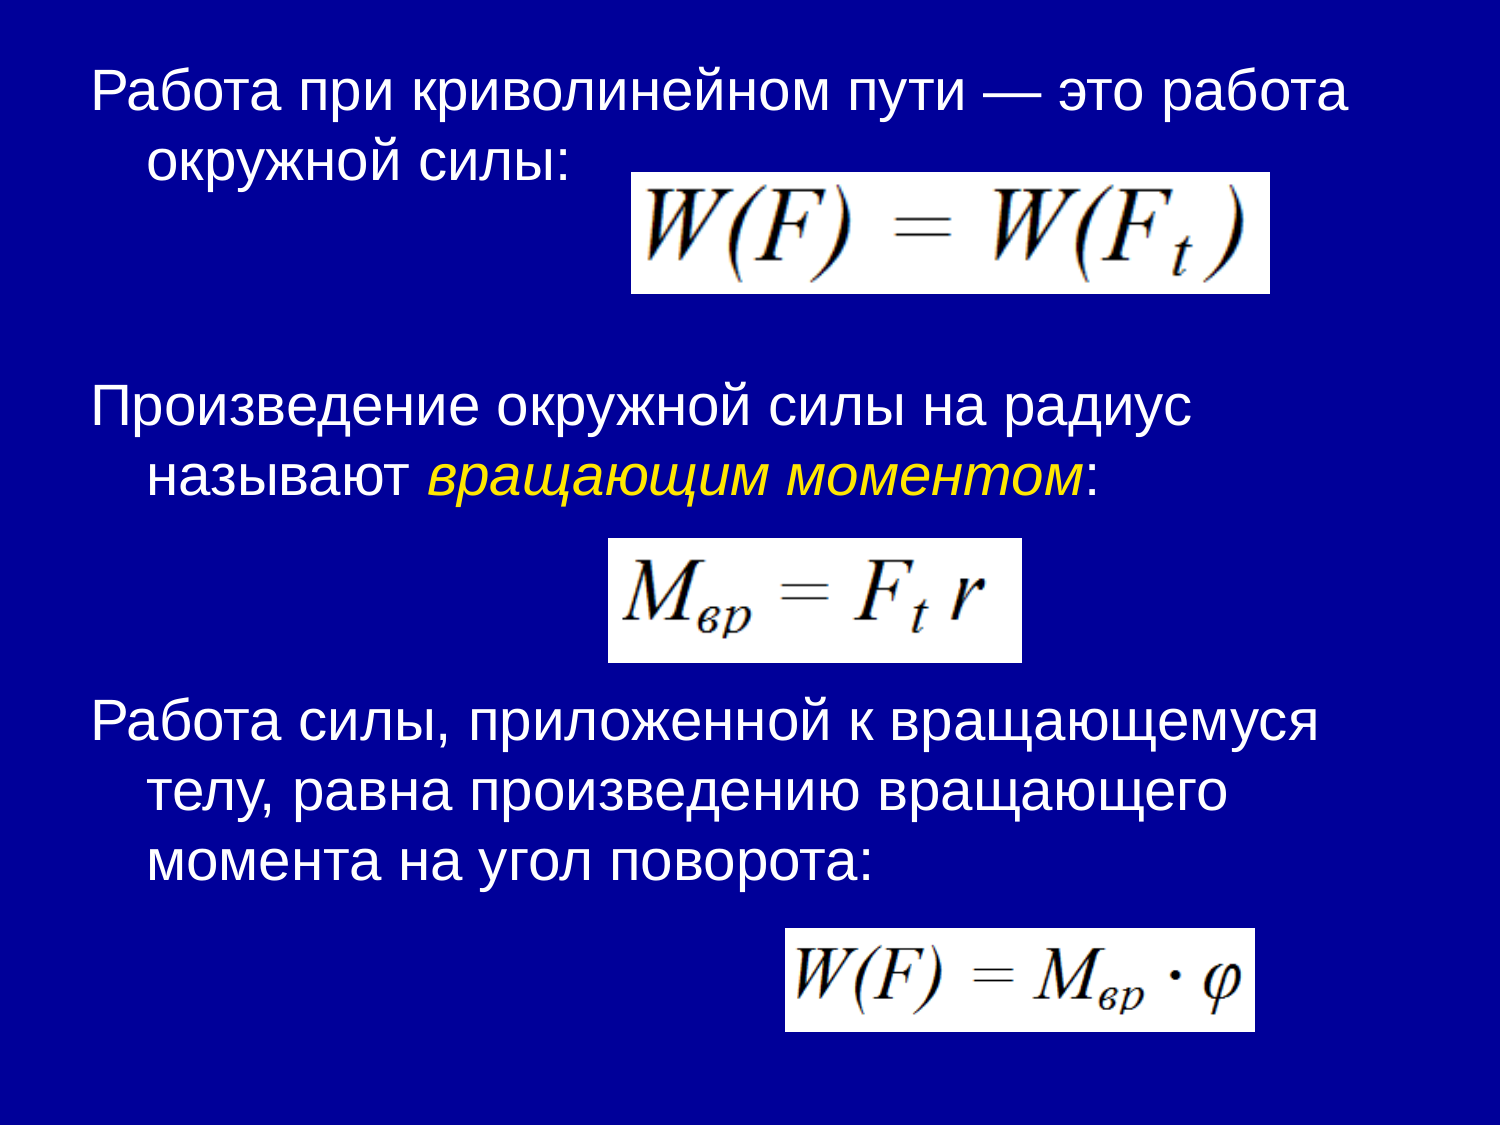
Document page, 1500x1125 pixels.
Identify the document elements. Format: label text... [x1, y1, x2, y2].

picture [608, 538, 1023, 664]
list Работа при криволинейном пути — это работа окружной силы: Произведение окружной силы на радиус называют вращающим моментом: Работа силы, приложенной к вращающемуся телу, равна произведению вращающего момента на угол поворота: [75, 45, 1425, 1005]
picture [631, 172, 1270, 294]
picture [785, 928, 1255, 1032]
